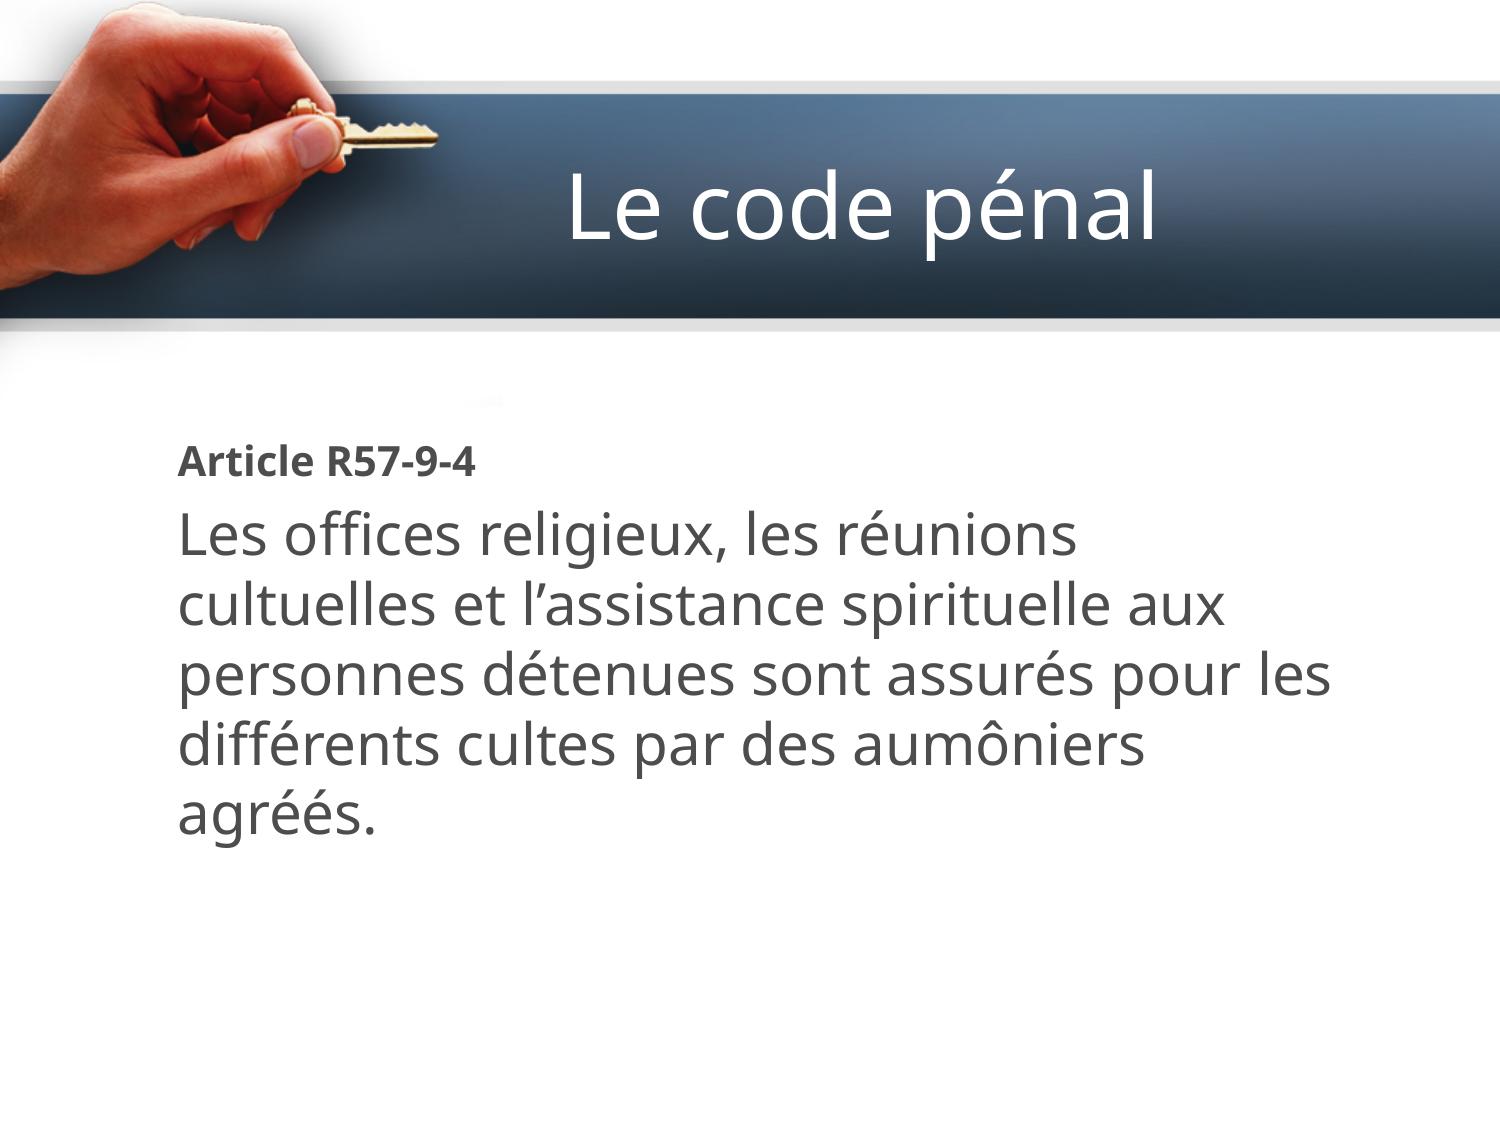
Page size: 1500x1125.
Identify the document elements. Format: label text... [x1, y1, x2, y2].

list Article R57-9-4 Les offices religieux, les réunions cultuelles et l’assistance spirituelle aux personnes détenues sont assurés pour les différents cultes par des aumôniers agréés. [162, 427, 1363, 1063]
picture [0, 0, 1500, 1125]
title Le code pénal [337, 137, 1388, 268]
